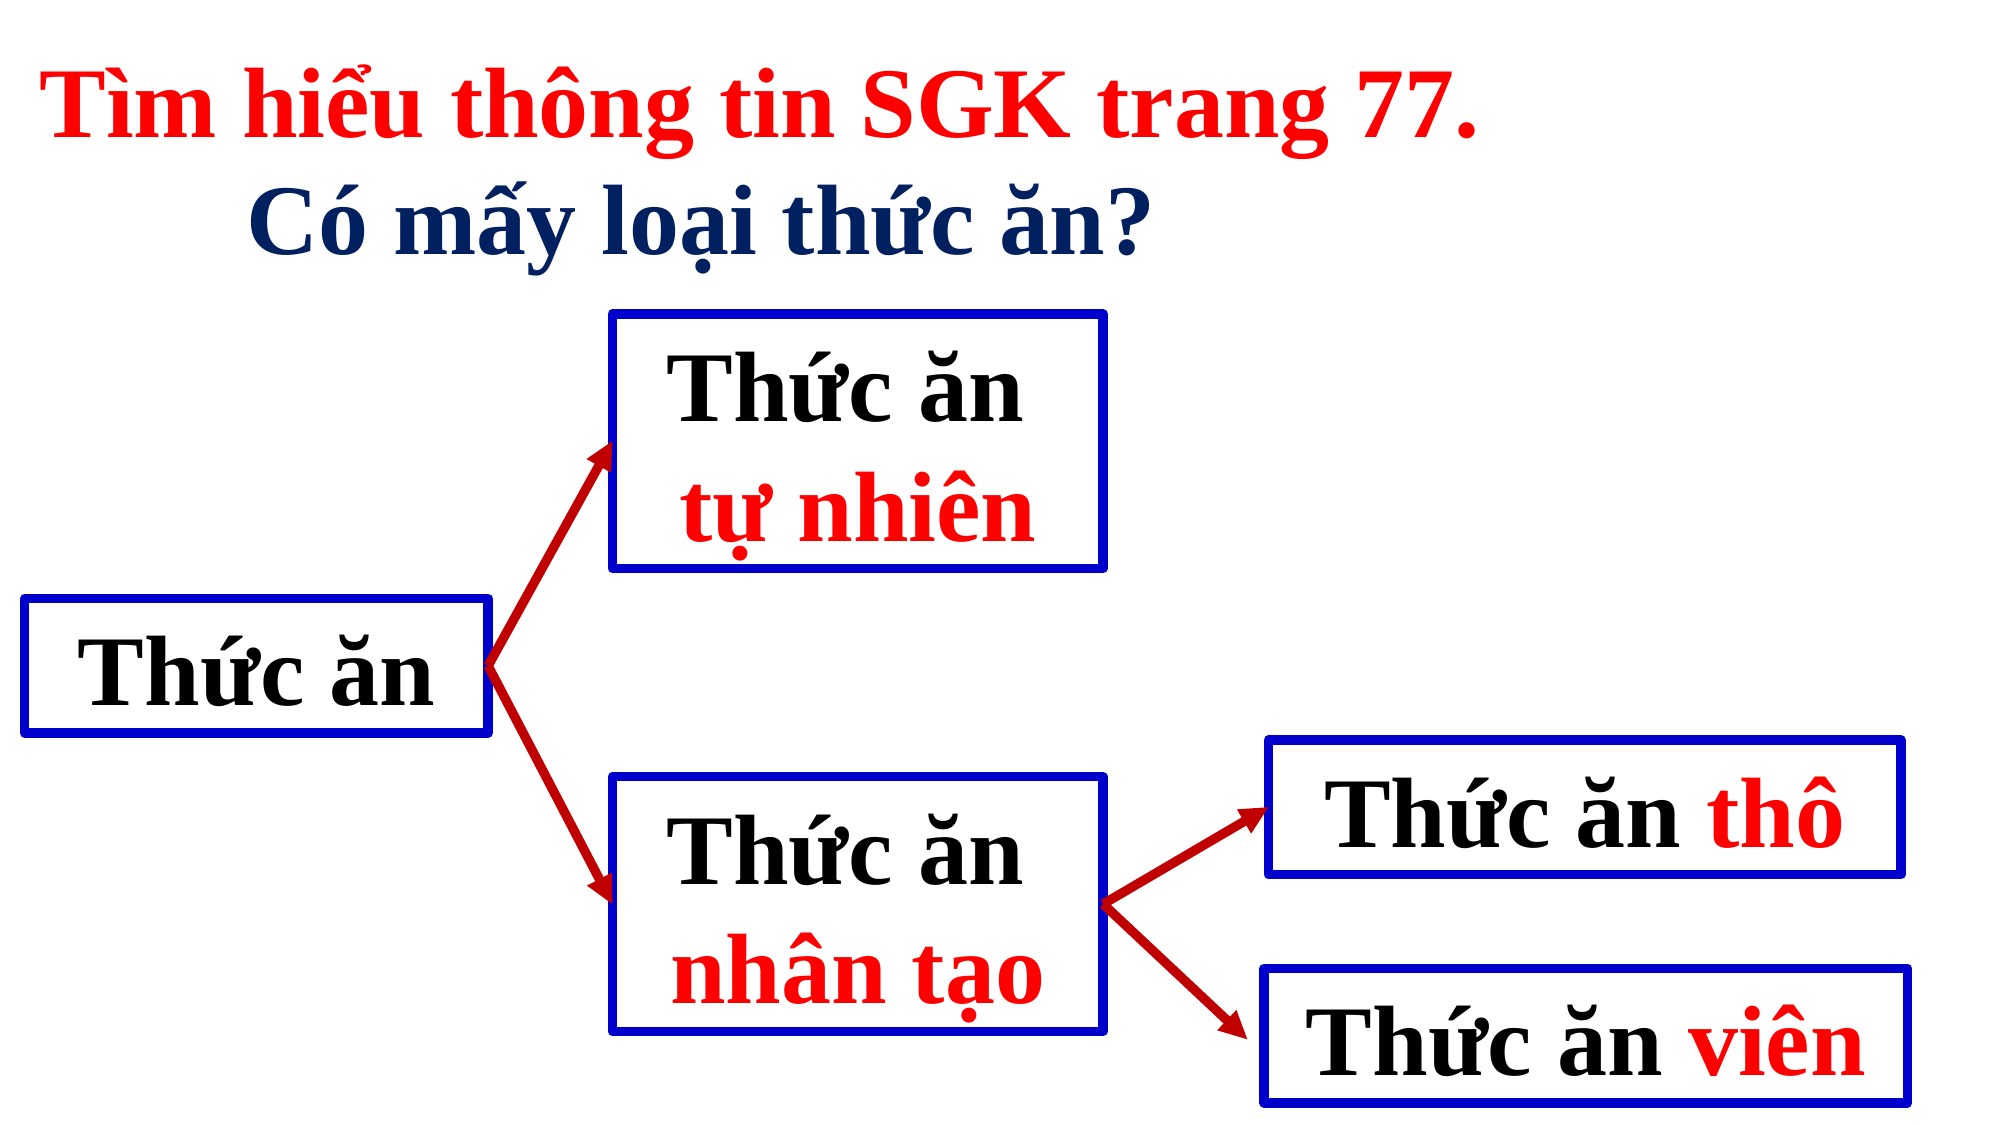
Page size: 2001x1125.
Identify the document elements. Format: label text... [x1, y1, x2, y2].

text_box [488, 445, 613, 669]
text_box Thức ăn viên [1264, 968, 1908, 1103]
text_box Thức ăn tự nhiên [612, 313, 1104, 569]
text_box Thức ăn nhân tạo [612, 776, 1104, 1032]
text_box Thức ăn thô [1268, 739, 1902, 875]
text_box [1103, 908, 1248, 1040]
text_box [488, 669, 613, 909]
text_box Thức ăn [24, 598, 488, 734]
text_box Tìm hiểu thông tin SGK trang 77. [24, 30, 1566, 166]
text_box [1103, 810, 1269, 909]
text_box Có mấy loại thức ăn? [231, 147, 1248, 283]
